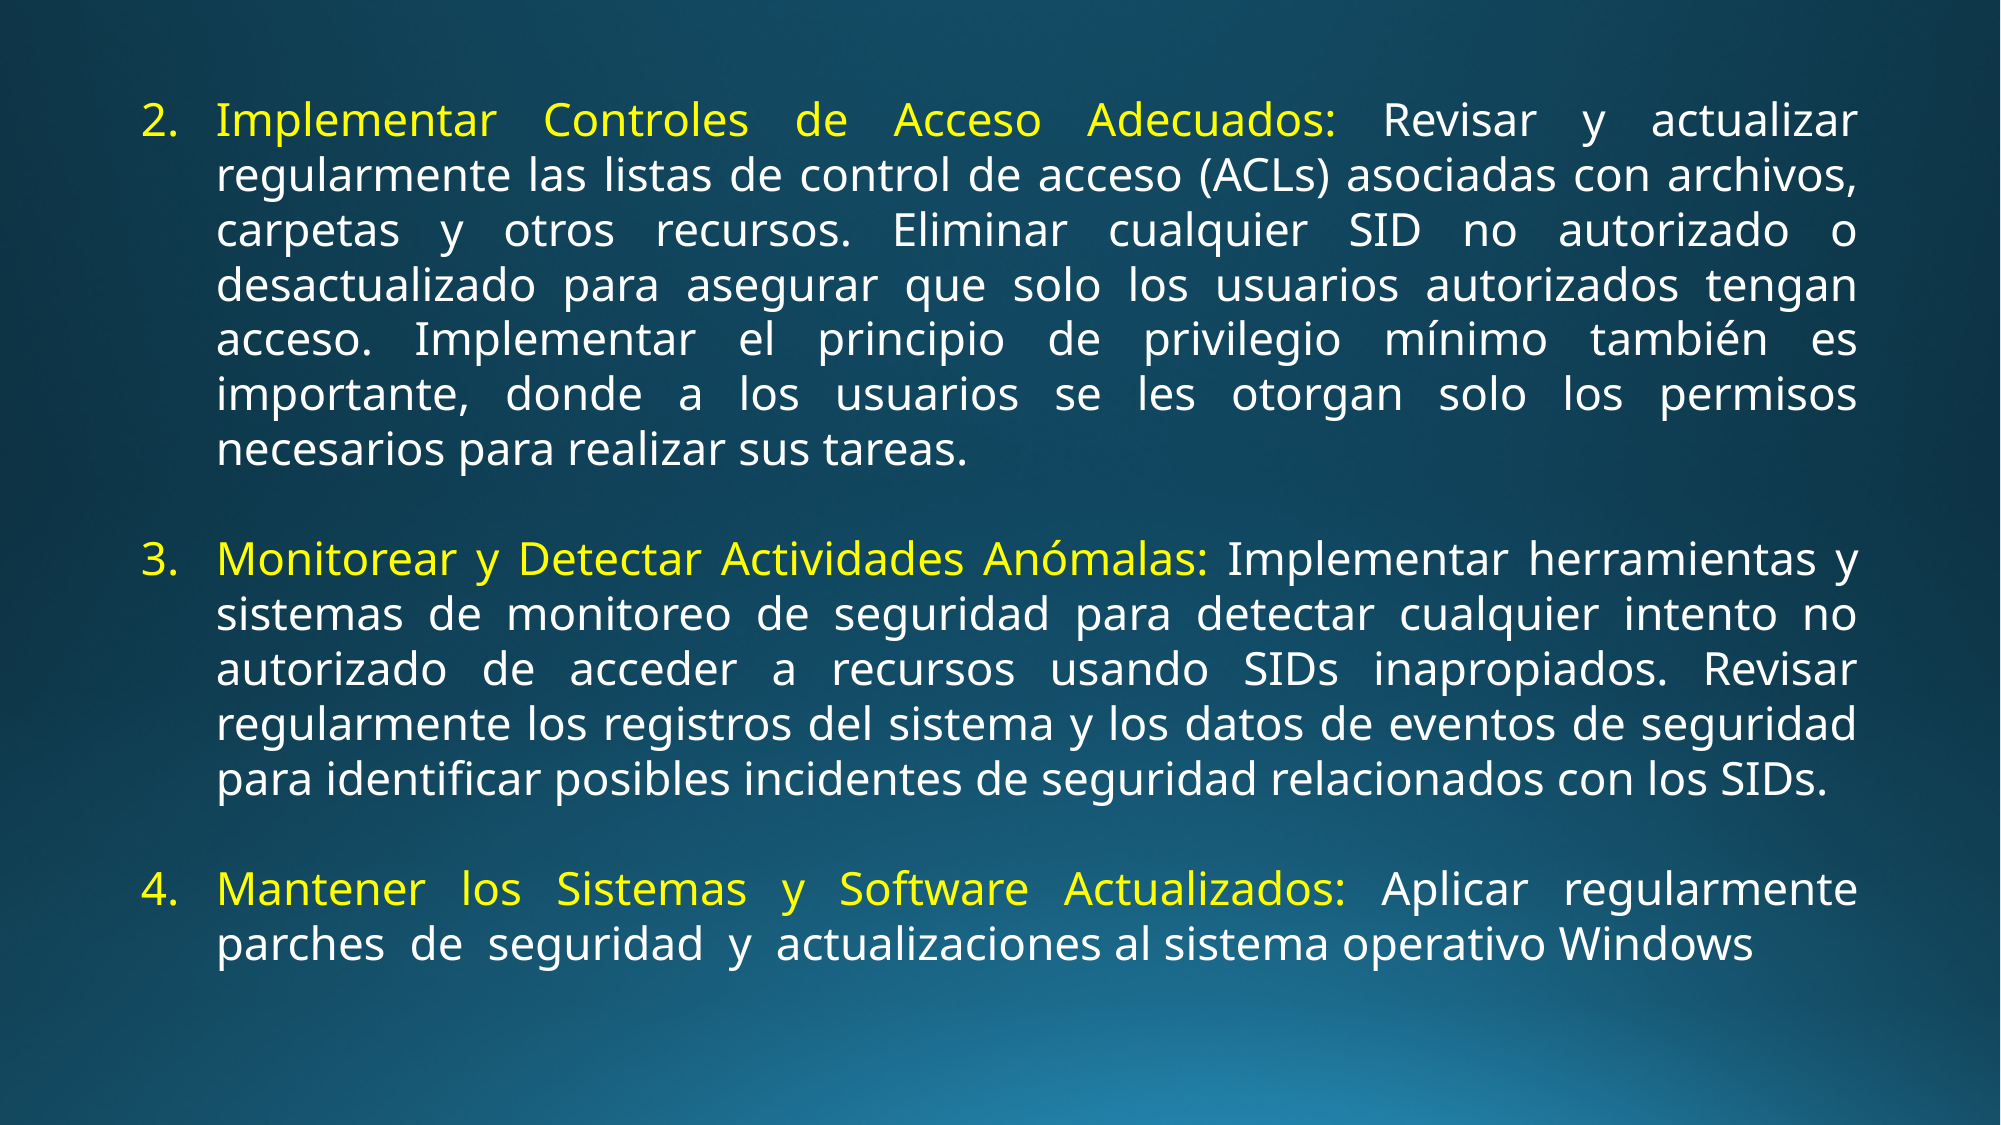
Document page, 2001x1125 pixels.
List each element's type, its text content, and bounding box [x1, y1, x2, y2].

picture [0, 0, 2001, 1125]
text_box Implementar Controles de Acceso Adecuados: Revisar y actualizar regularmente las listas de control de acceso (ACLs) asociadas con archivos, carpetas y otros recursos. Eliminar cualquier SID no autorizado o desactualizado para asegurar que solo los usuarios autorizados tengan acceso. Implementar el principio de privilegio mínimo también es importante, donde a los usuarios se les otorgan solo los permisos necesarios para realizar sus tareas. Monitorear y Detectar Actividades Anómalas: Implementar herramientas y sistemas de monitoreo de seguridad para detectar cualquier intento no autorizado de acceder a recursos usando SIDs inapropiados. Revisar regularmente los registros del sistema y los datos de eventos de seguridad para identificar posibles incidentes de seguridad relacionados con los SIDs. Mantener los Sistemas y Software Actualizados: Aplicar regularmente parches de seguridad y actualizaciones al sistema operativo Windows [126, 82, 1874, 978]
